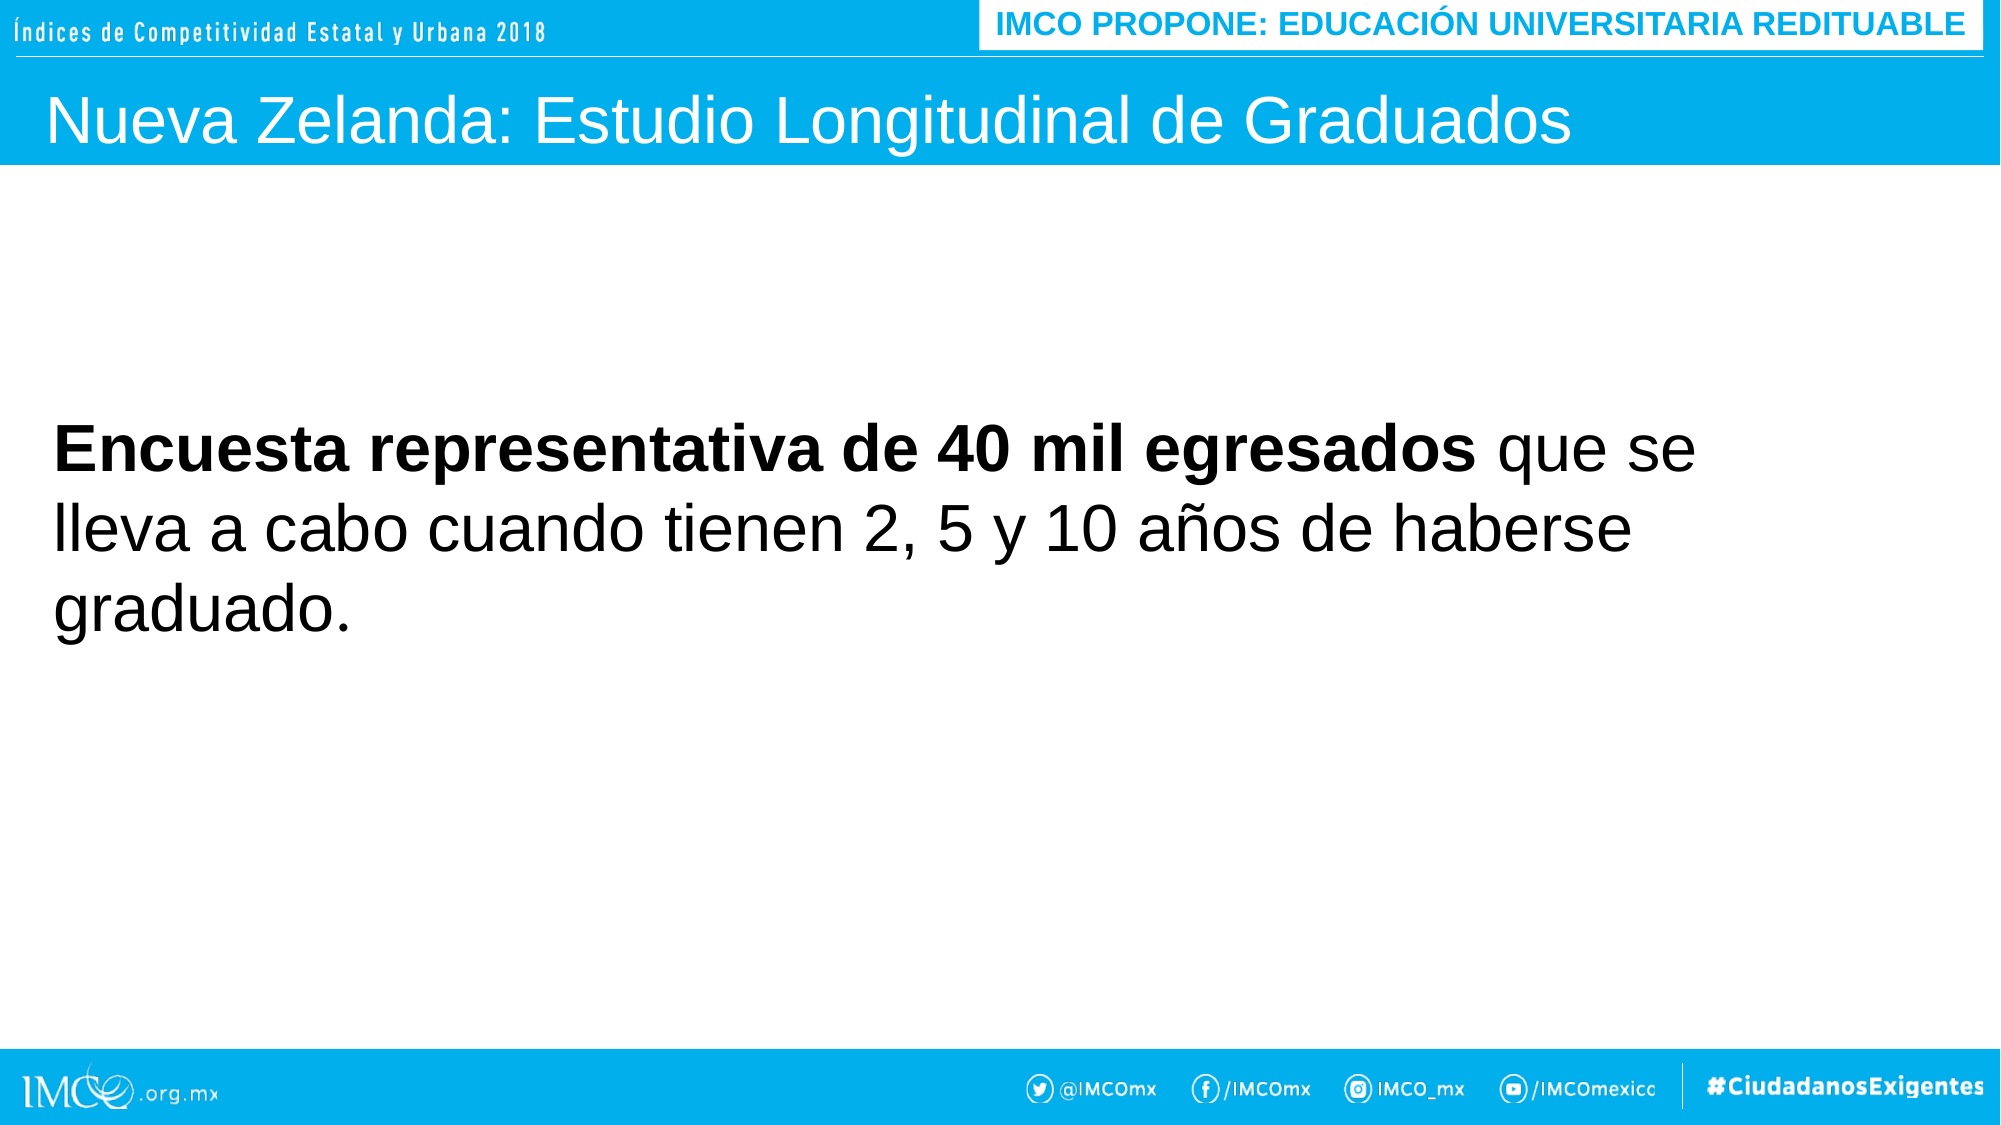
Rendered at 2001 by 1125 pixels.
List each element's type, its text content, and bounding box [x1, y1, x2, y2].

subtitle Nueva Zelanda: Estudio Longitudinal de Graduados [30, 69, 1929, 342]
text_box Encuesta representativa de 40 mil egresados que se lleva a cabo cuando tienen 2, 5 y 10 años de haberse graduado. [39, 397, 1733, 653]
text_box [0, 164, 2000, 1049]
text_box IMCO PROPONE: EDUCACIÓN UNIVERSITARIA REDITUABLE [979, 0, 1984, 51]
